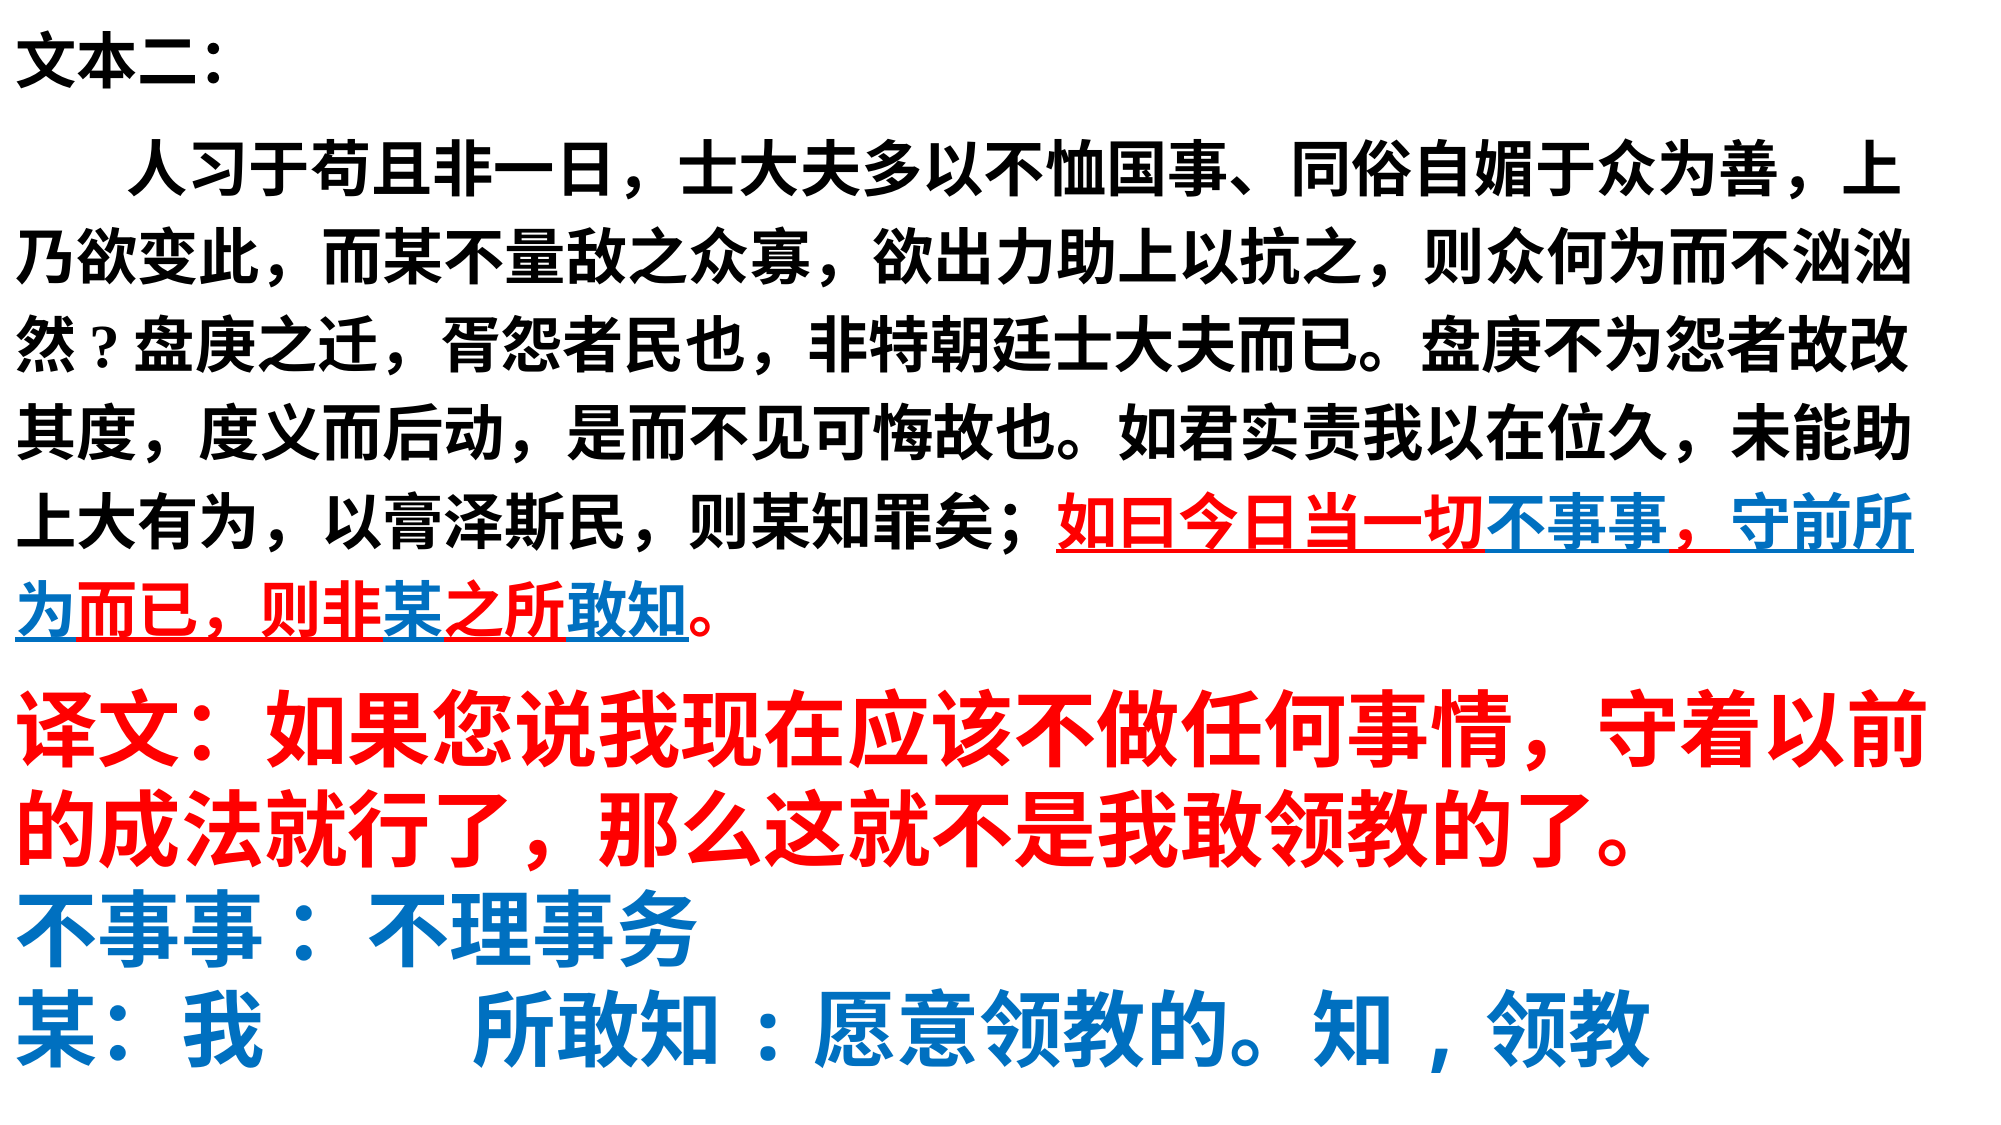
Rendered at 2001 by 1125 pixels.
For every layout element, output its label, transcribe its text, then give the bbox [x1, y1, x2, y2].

list 文本二： 人习于苟且非一日，士大夫多以不恤国事、同俗自媚于众为善，上乃欲变此，而某不量敌之众寡，欲出力助上以抗之，则众何为而不汹汹然?盘庚之迁，胥怨者民也，非特朝廷士大夫而已。盘庚不为怨者故改其度，度义而后动，是而不见可悔故也。如君实责我以在位久，未能助上大有为，以膏泽斯民，则某知罪矣；如曰今日当一切不事事，守前所为而已，则非某之所敢知。 [0, 0, 1970, 658]
text_box 译文：如果您说我现在应该不做任何事情，守着以前的成法就行了，那么这就不是我敢领教的了。 不事事 ：不理事务 某：我 所敢知:愿意领教的。知,领教 [0, 670, 2000, 1085]
